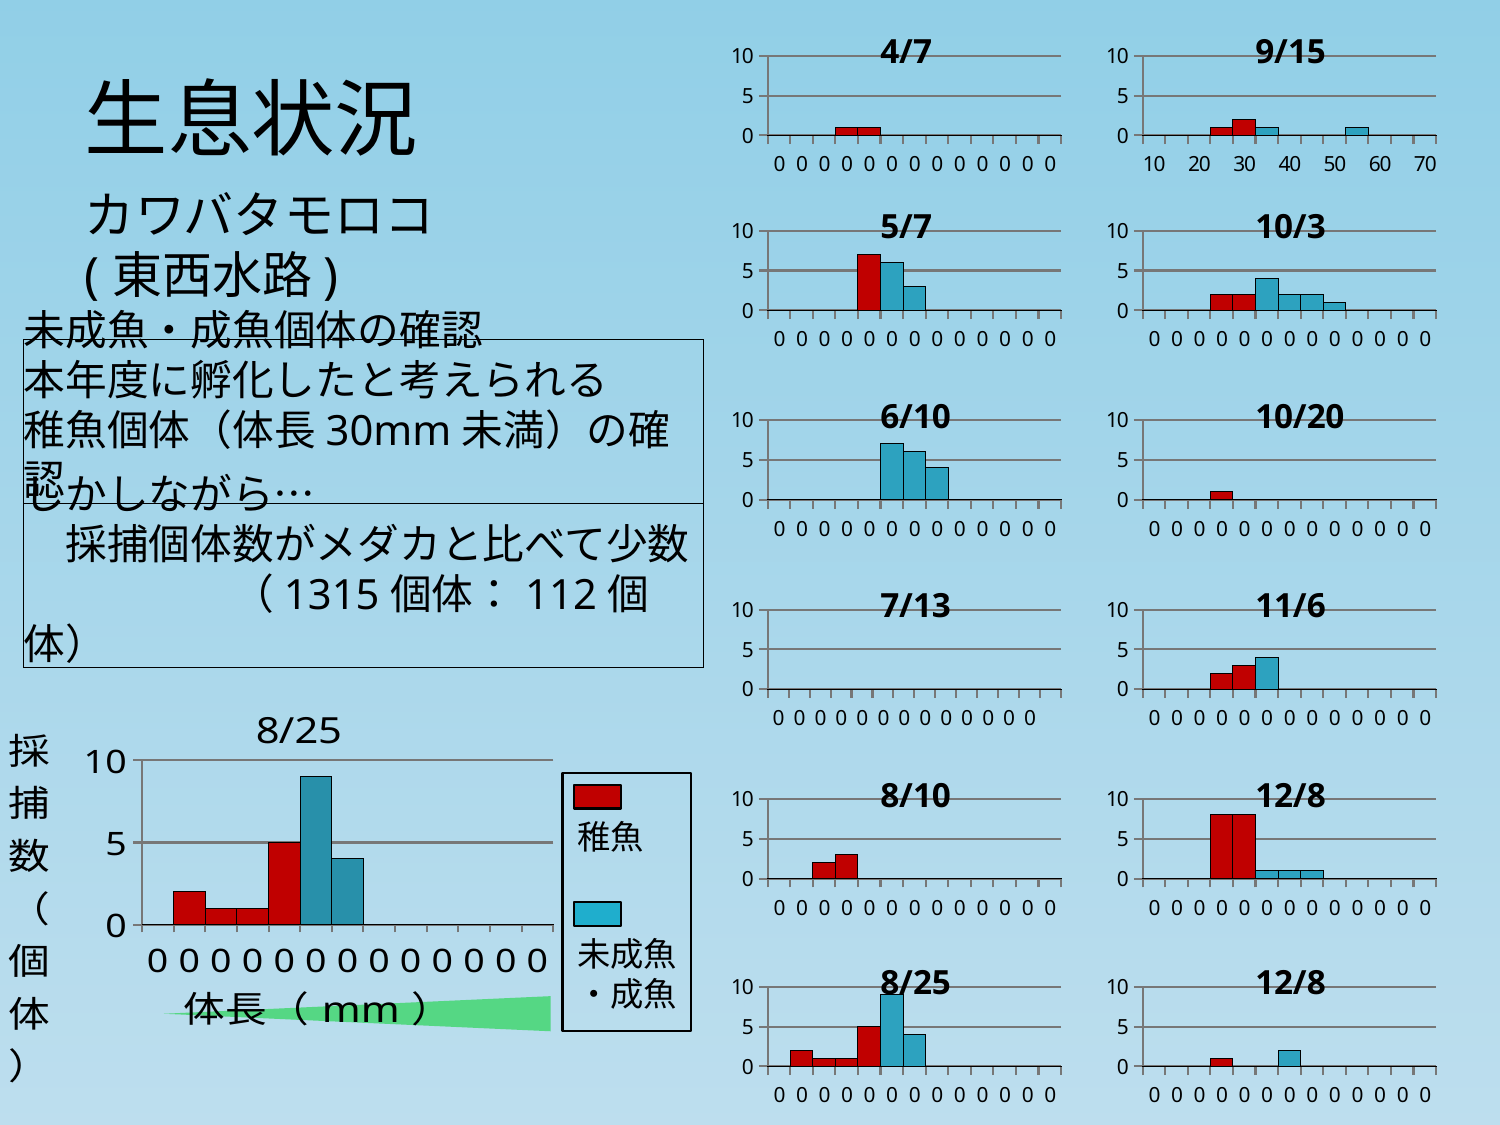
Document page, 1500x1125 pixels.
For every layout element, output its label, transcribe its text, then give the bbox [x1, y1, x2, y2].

text_box [604, 900, 623, 928]
text_box 稚魚 [604, 808, 708, 864]
text_box 未成魚・成魚個体の確認 本年度に孵化したと考えられる 稚魚個体（体長30mm未満）の確認 [23, 339, 704, 504]
text_box [604, 1021, 693, 1033]
chart [0, 679, 599, 1102]
chart [1089, 760, 1463, 938]
chart [714, 570, 1088, 749]
chart [714, 381, 1088, 559]
text_box [604, 783, 623, 811]
text_box カワバタモロコ (東西水路) [70, 175, 457, 311]
chart [714, 948, 1088, 1125]
text_box [604, 771, 693, 808]
text_box 生息状況 [70, 58, 457, 175]
text_box [604, 864, 693, 925]
text_box しかしながら… 採捕個体数がメダカと比べて少数 （1315個体：112個体） [23, 504, 704, 668]
text_box 未成魚 ・成魚 [604, 925, 713, 1021]
chart [1089, 17, 1463, 370]
chart [714, 760, 1088, 938]
chart [1089, 570, 1463, 749]
chart [1089, 948, 1463, 1125]
chart [714, 17, 1088, 370]
chart [1089, 381, 1463, 559]
